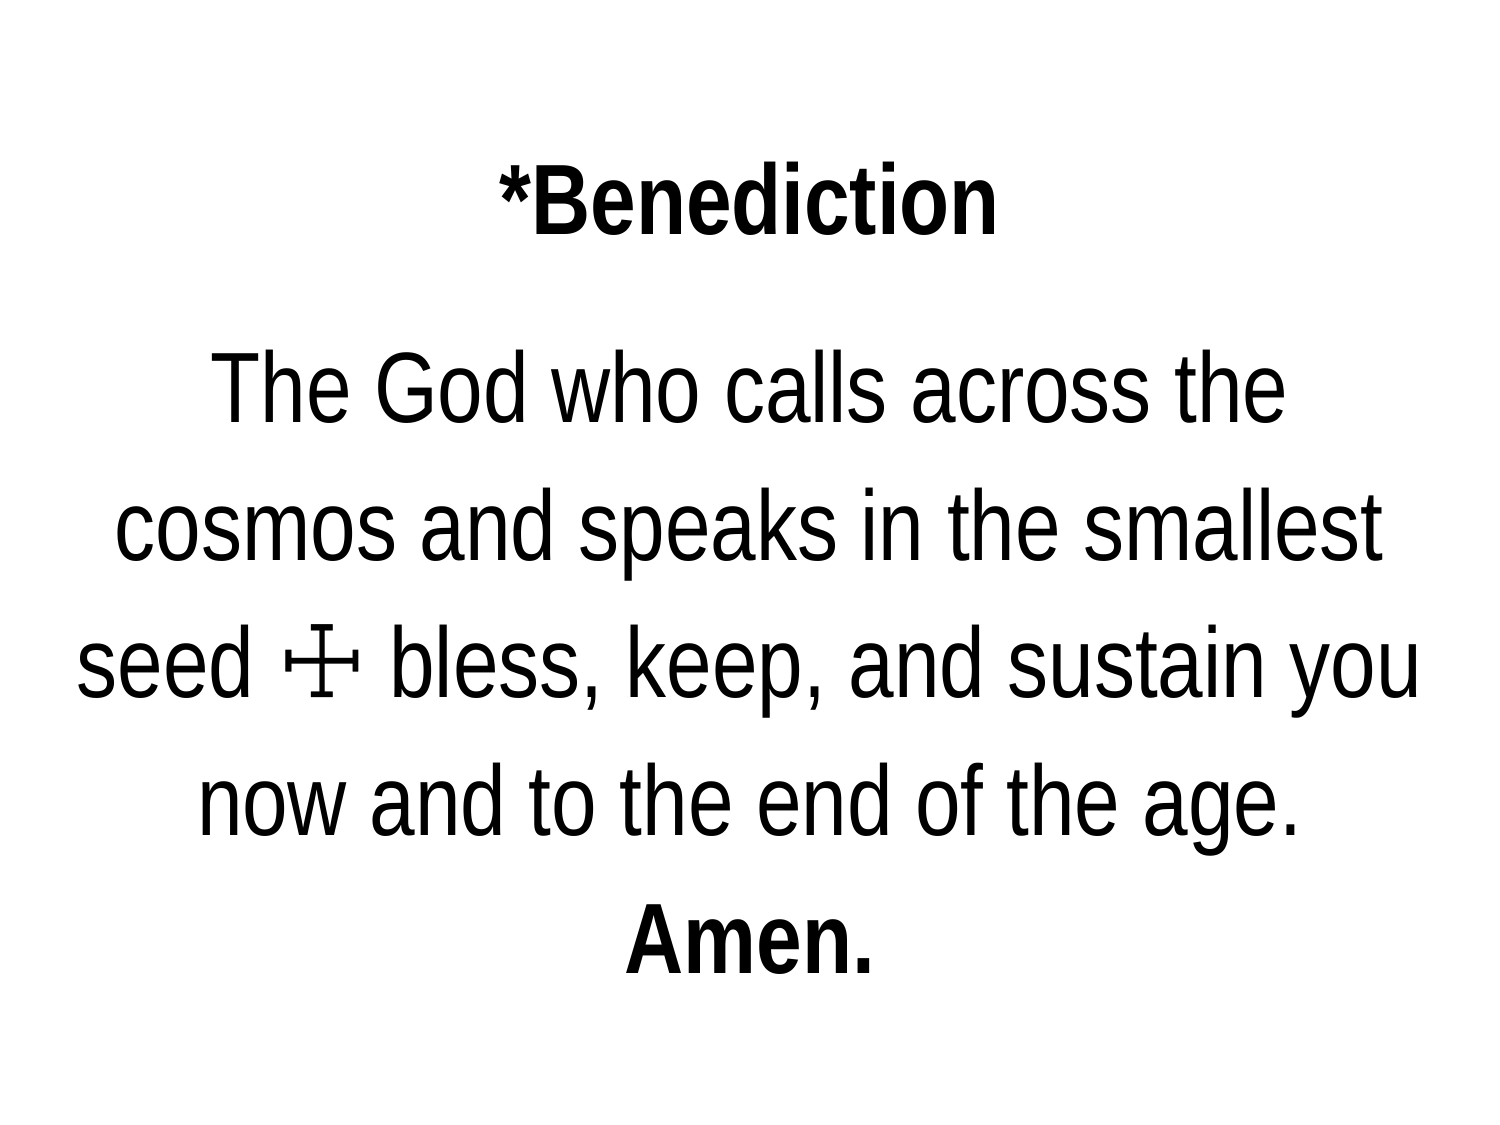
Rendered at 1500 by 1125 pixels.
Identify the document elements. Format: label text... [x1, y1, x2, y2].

text_box *Benediction The God who calls across the cosmos and speaks in the smallest seed ☩ bless, keep, and sustain you now and to the end of the age. Amen. [49, 126, 1451, 1002]
